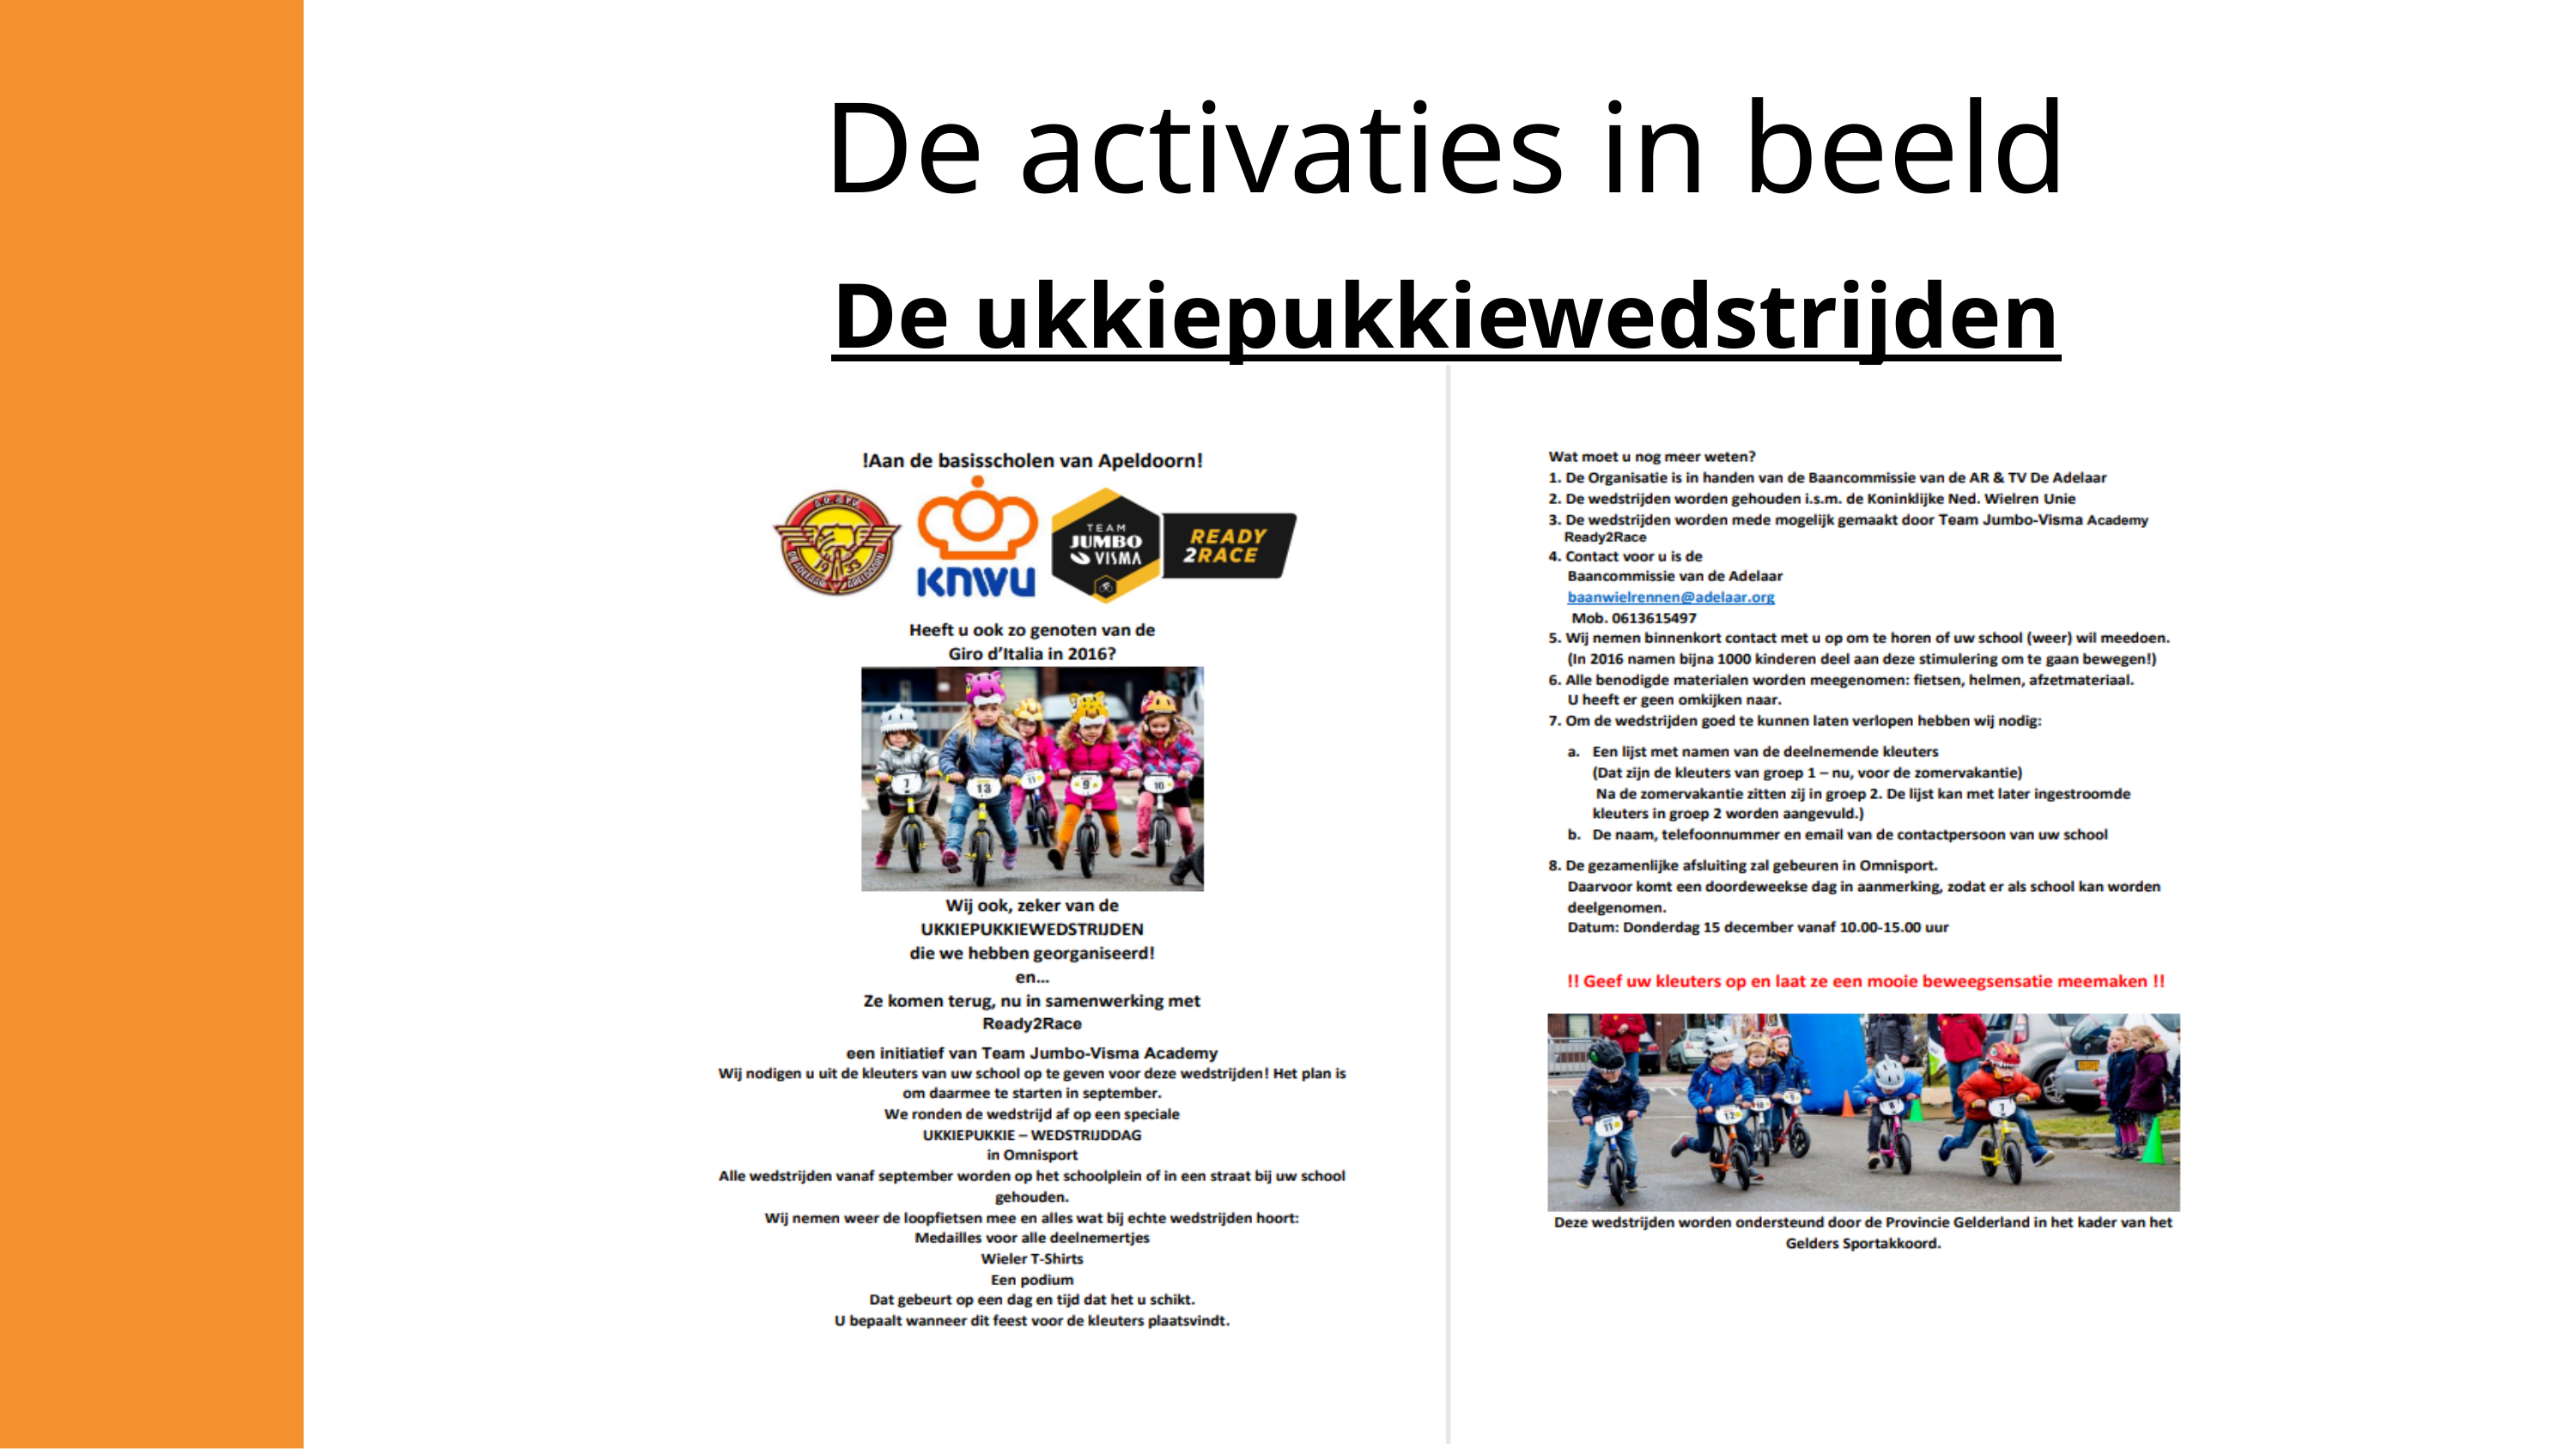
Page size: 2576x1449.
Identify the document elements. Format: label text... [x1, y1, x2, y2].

text_box De activaties in beeld [303, 4, 2576, 173]
text_box De ukkiepukkiewedstrijden [303, 173, 2576, 458]
picture [629, 365, 2264, 1444]
text_box [0, 0, 305, 1449]
